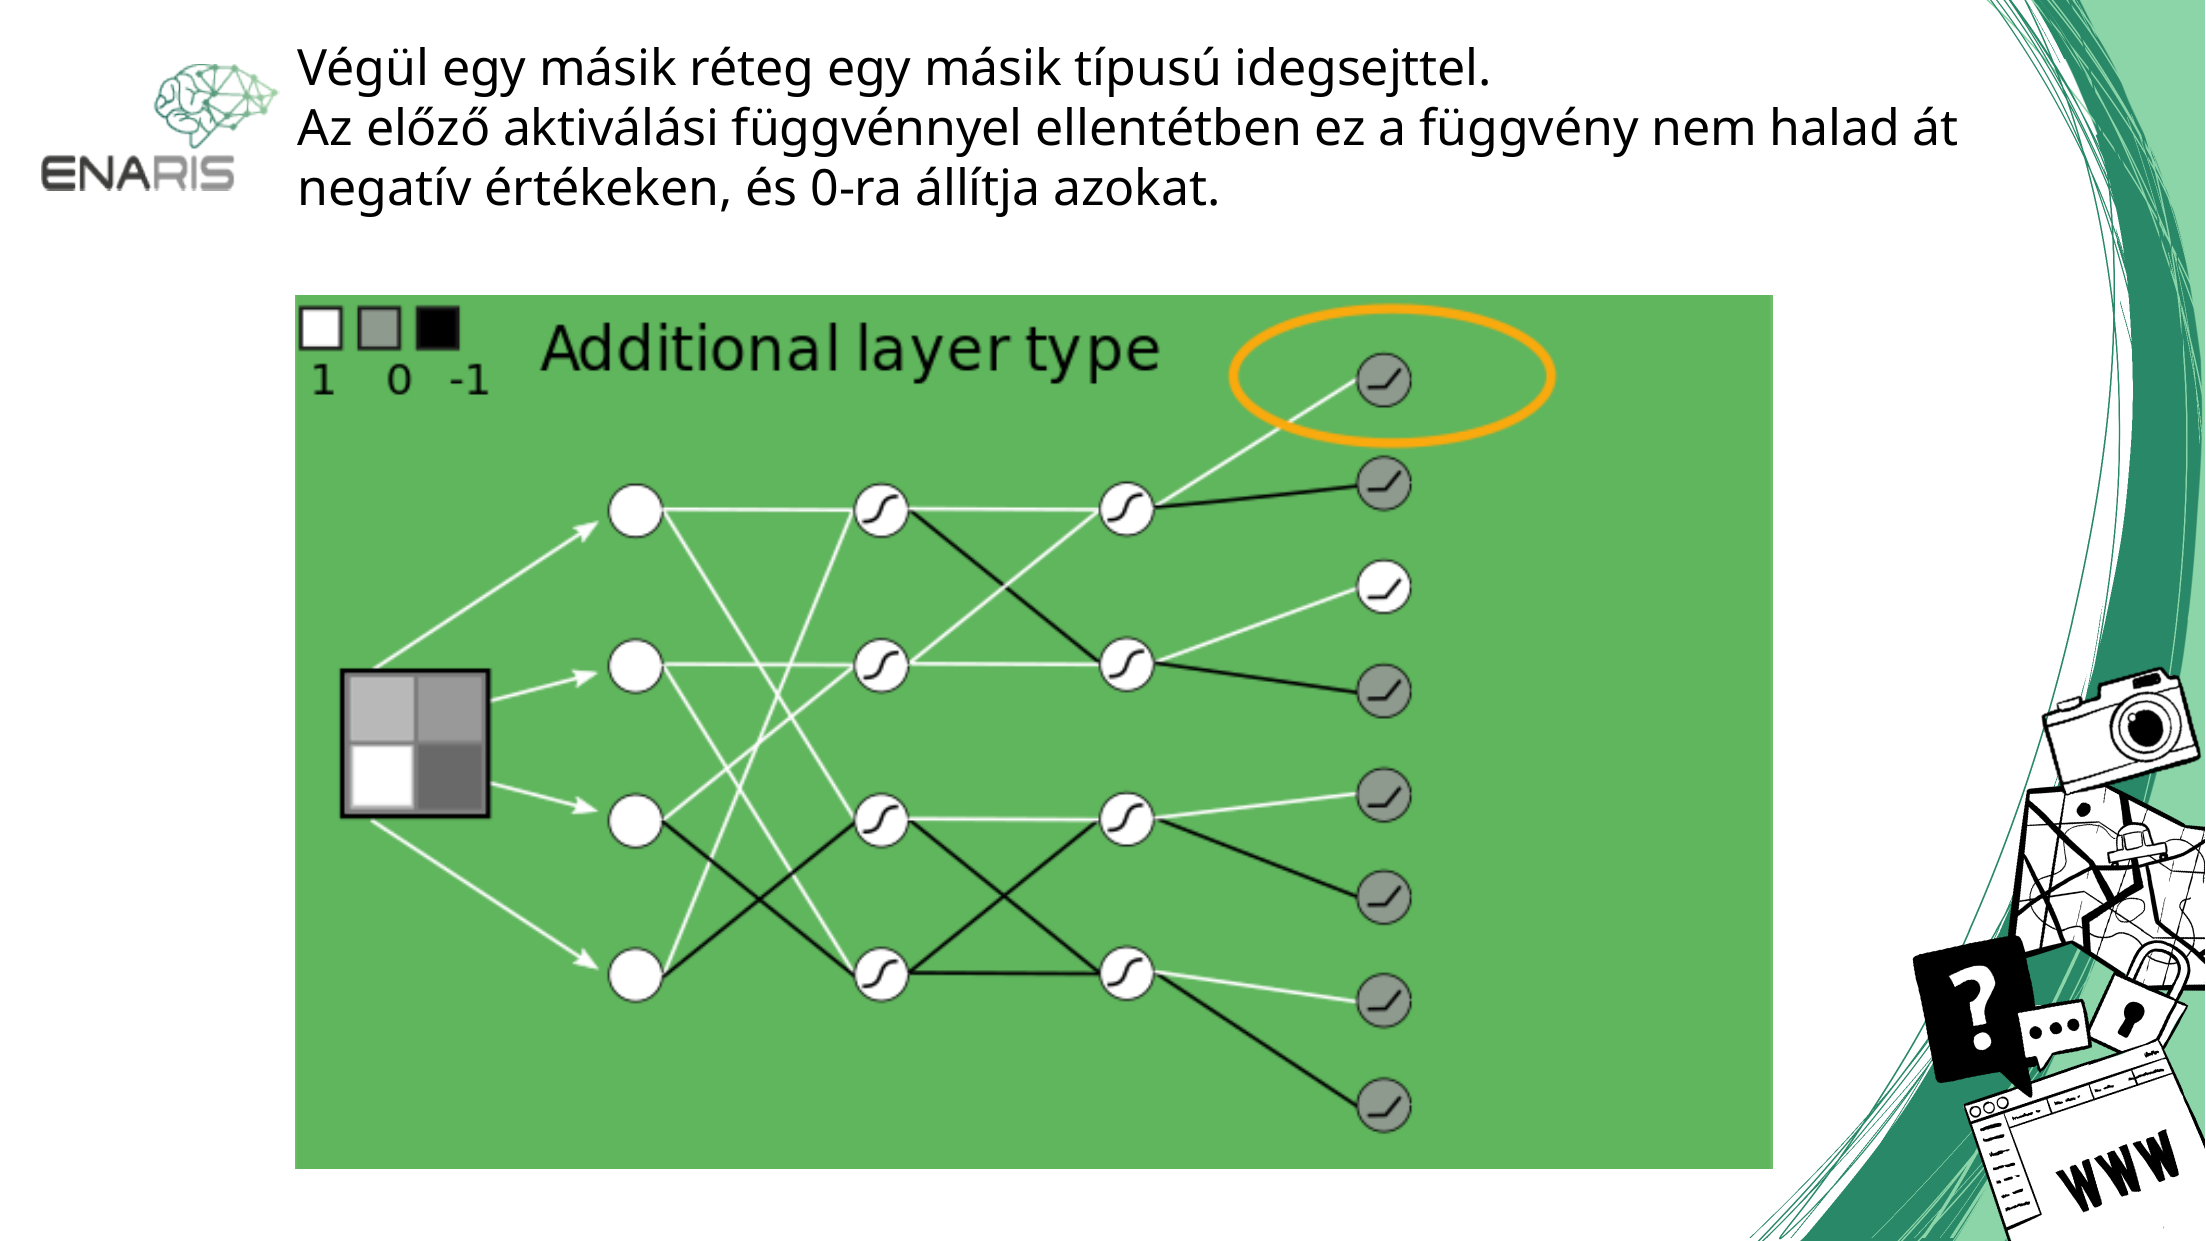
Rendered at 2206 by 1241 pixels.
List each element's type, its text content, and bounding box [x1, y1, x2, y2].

picture [294, 0, 2205, 1241]
title Végül egy másik réteg egy másik típusú idegsejttel. Az előző aktiválási függvénnyel ellentétben ez a függvény nem halad át negatív értékeken, és 0-ra állítja azokat. [295, 32, 2070, 243]
picture [41, 64, 280, 191]
